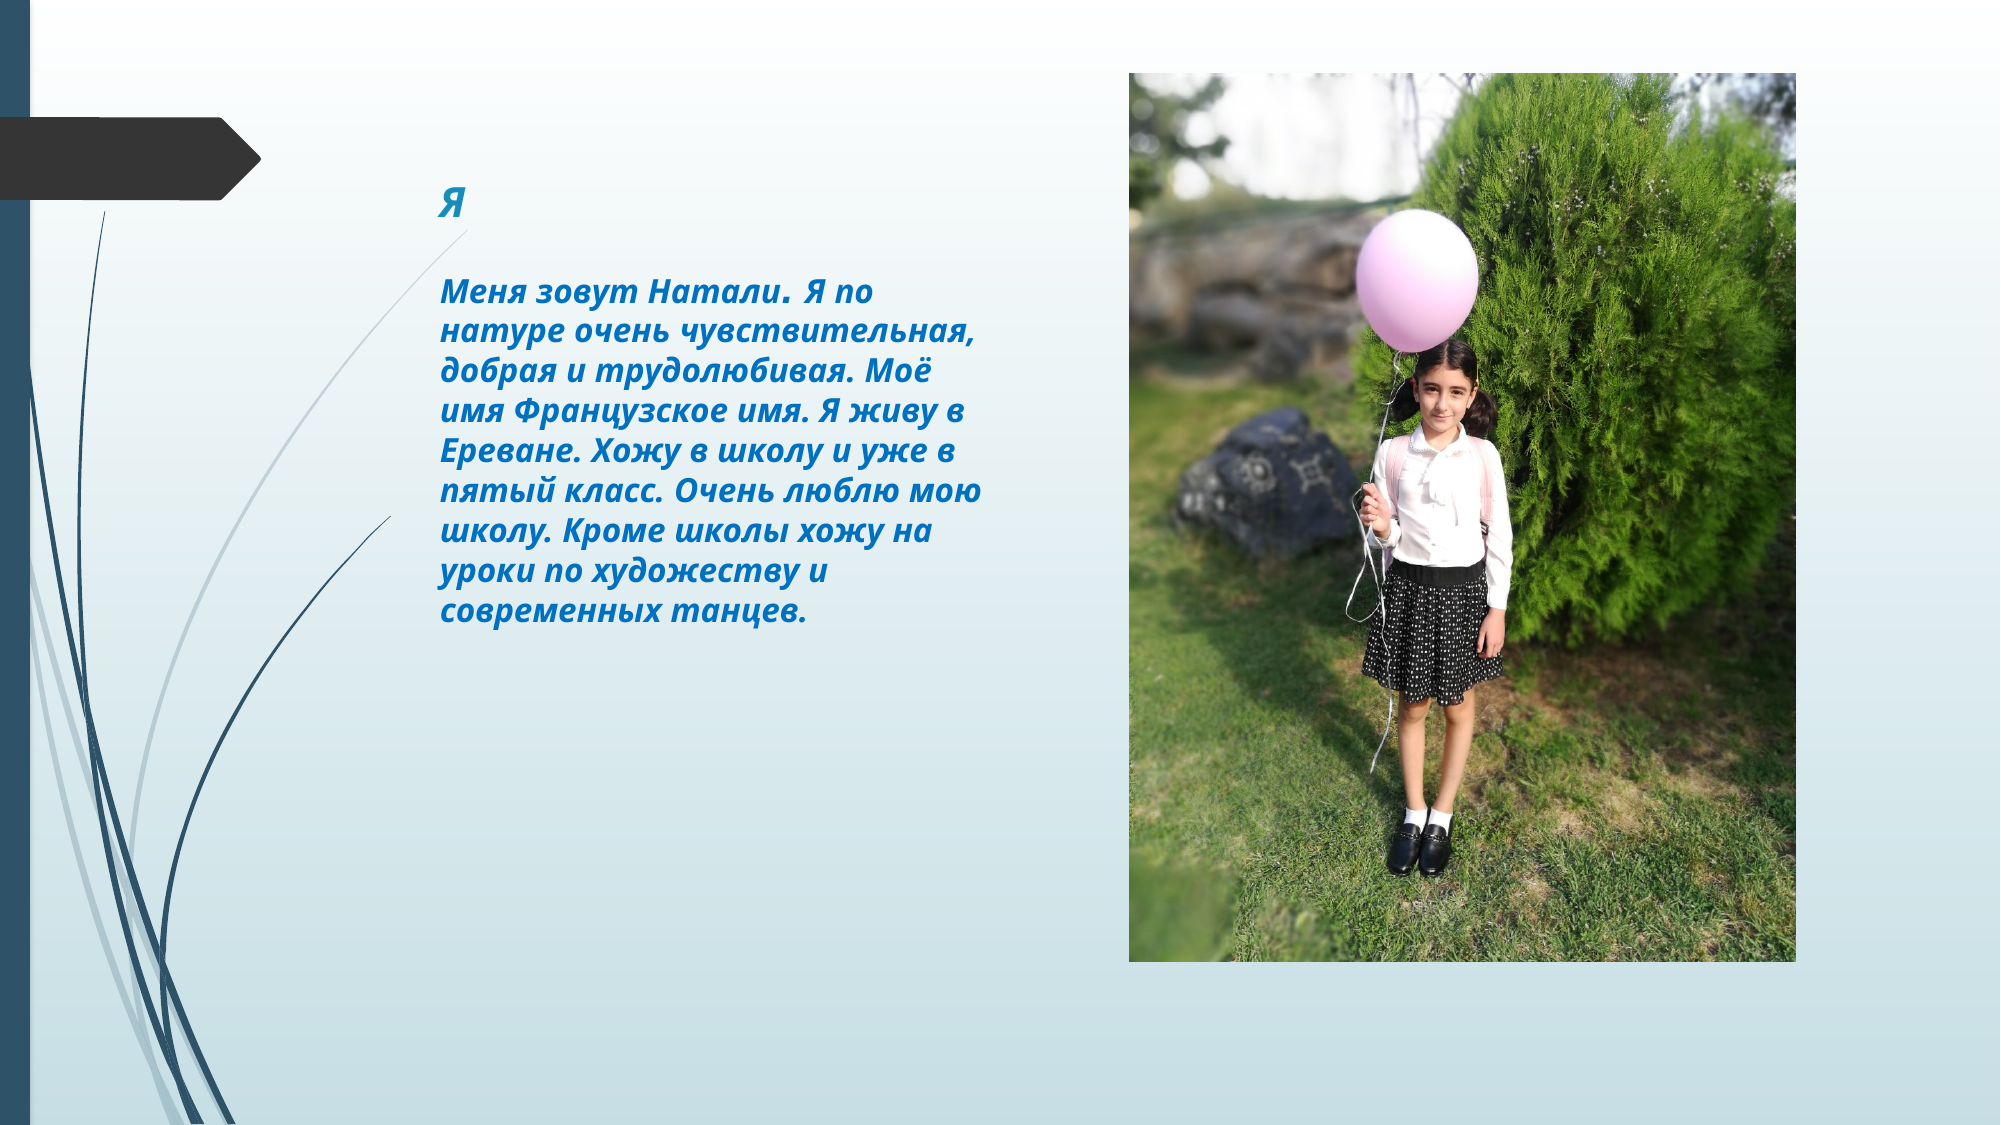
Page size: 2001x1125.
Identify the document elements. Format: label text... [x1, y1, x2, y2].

list Меня зовут Натали․ Я по натуре очень чувствительная, добрая и трудолюбивая. Моё имя Французское имя. Я живу в Ереване. Хожу в школу и уже в пятый класс. Очень люблю мою школу. Кроме школы хожу на уроки по художеству и современных танцев. [424, 262, 1000, 962]
title Я [424, 73, 1000, 234]
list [1128, 72, 1796, 962]
